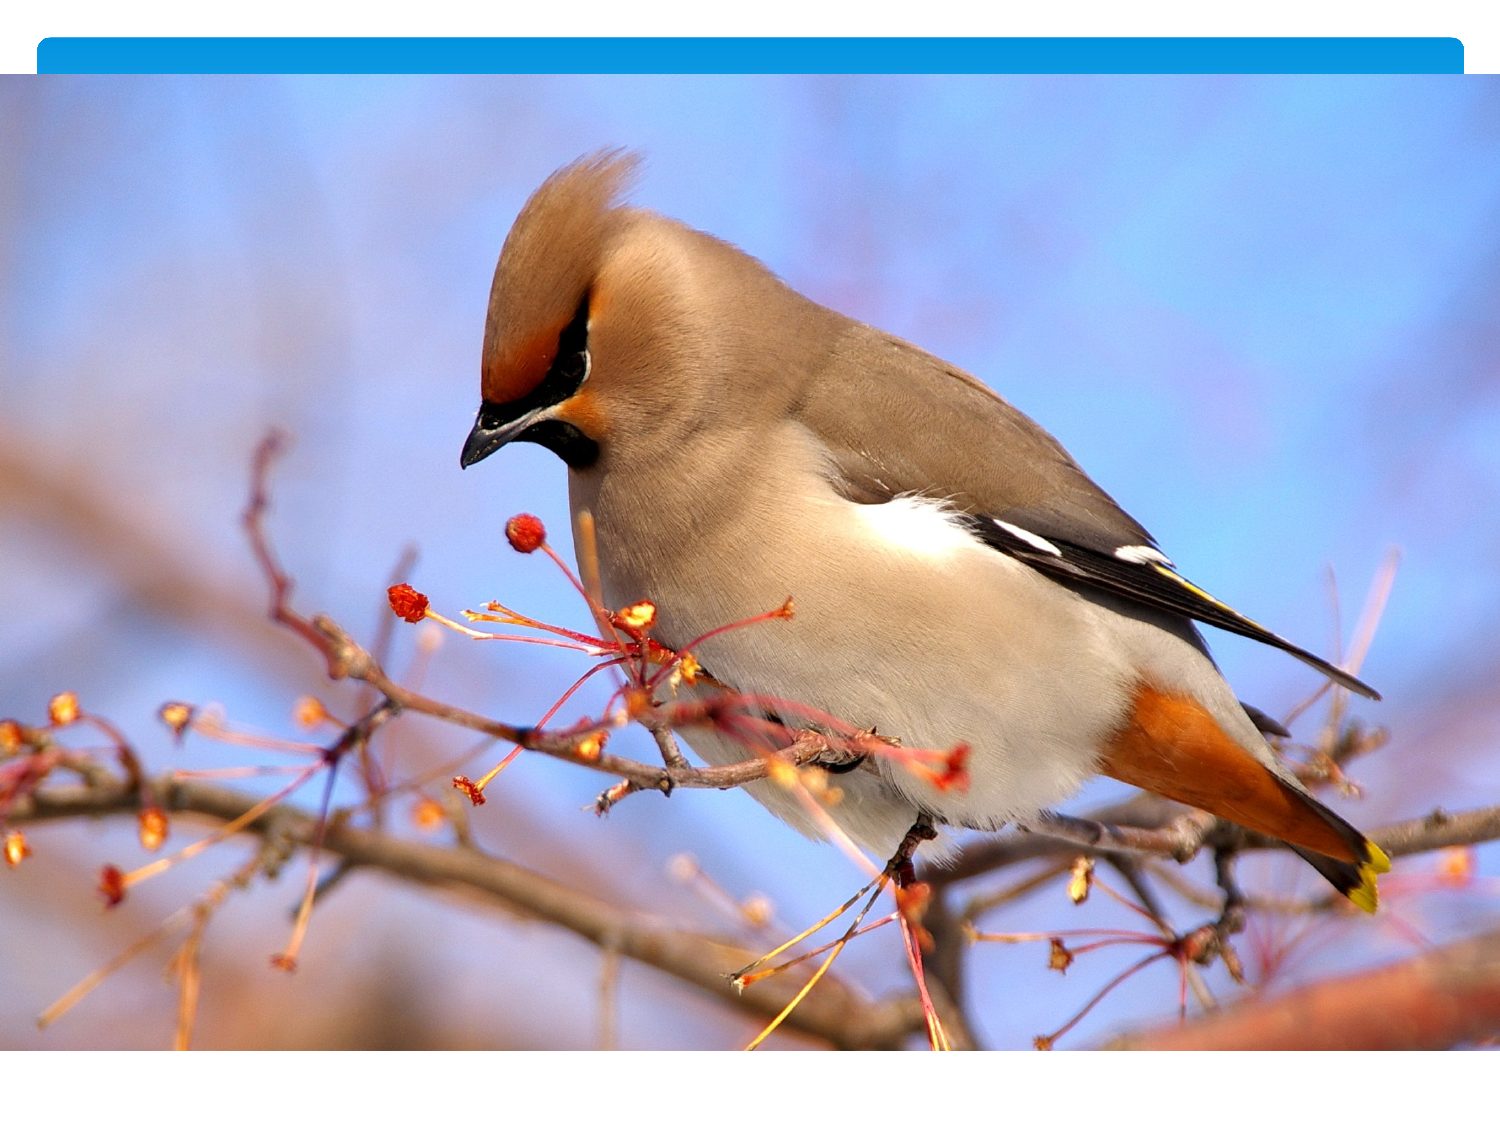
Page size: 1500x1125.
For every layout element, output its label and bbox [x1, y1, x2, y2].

picture [0, 73, 1500, 1051]
